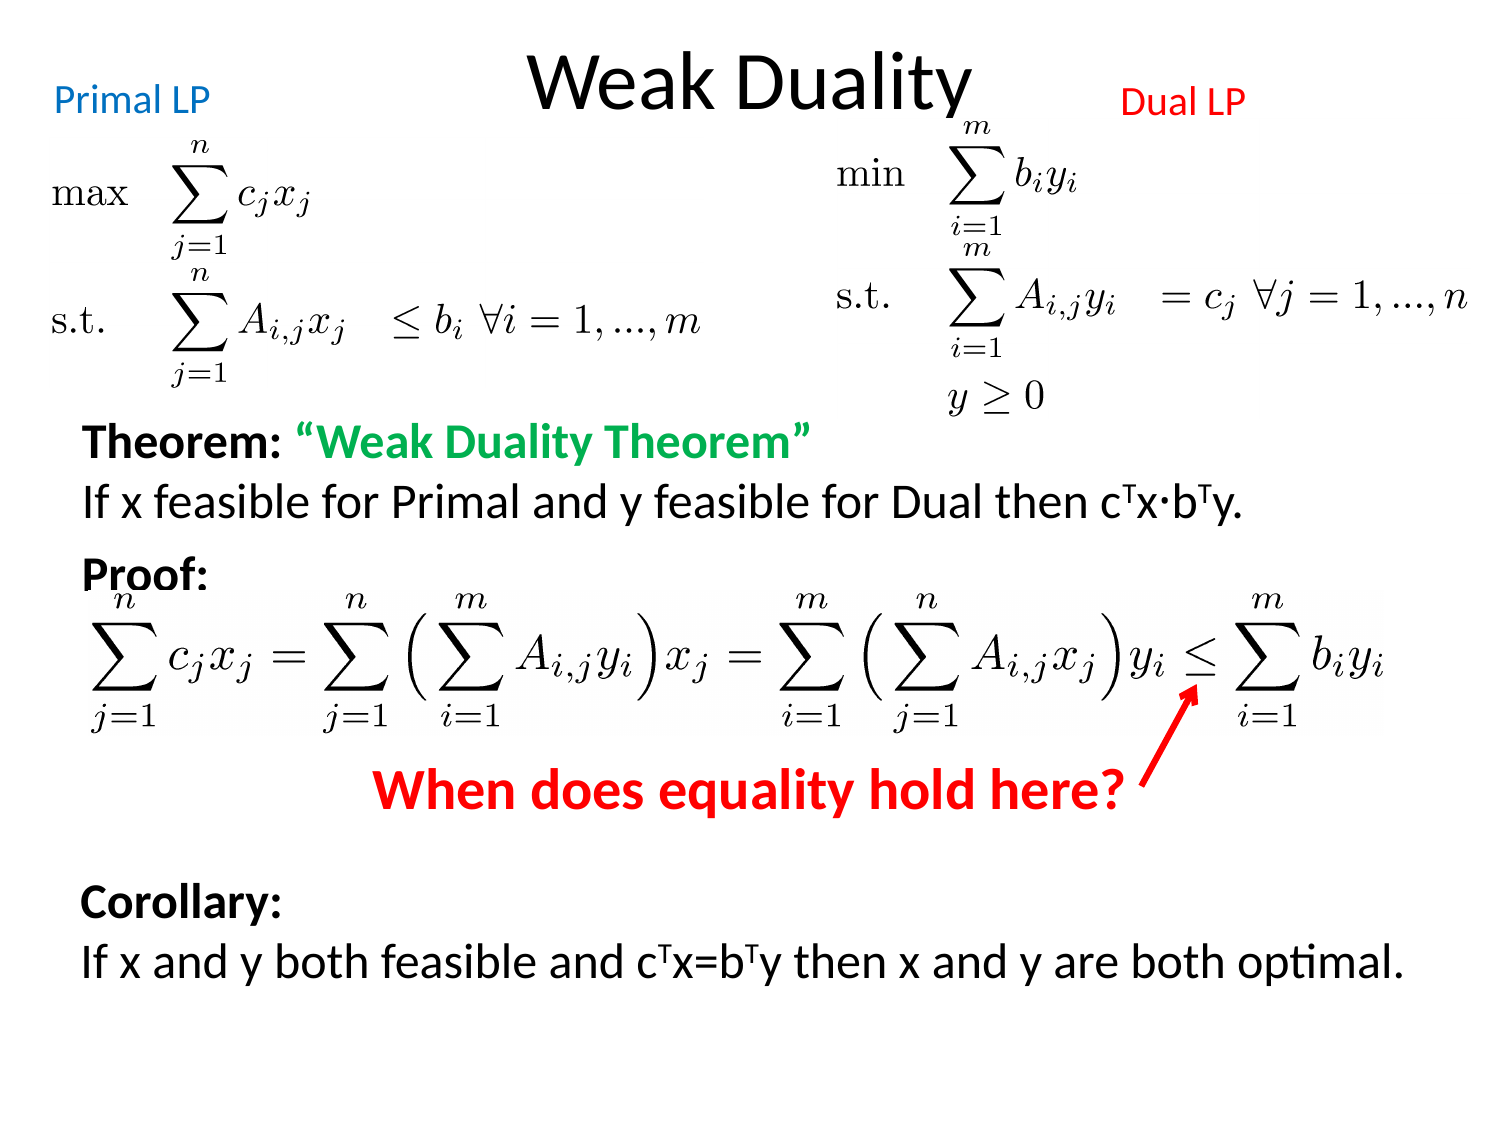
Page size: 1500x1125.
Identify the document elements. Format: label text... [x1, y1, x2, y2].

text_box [1145, 683, 1197, 787]
text_box Dual LP [1105, 66, 1262, 117]
text_box When does equality hold here? [357, 743, 1142, 829]
picture [49, 137, 705, 388]
picture [88, 589, 1385, 736]
text_box Corollary: If x and y both feasible and cTx=bTy then x and y are both optimal. [65, 861, 1477, 997]
picture [837, 118, 1471, 419]
text_box Theorem: “Weak Duality Theorem” If x feasible for Primal and y feasible for Dual then cTx·bTy. Proof: [67, 401, 1422, 609]
text_box Primal LP [39, 64, 226, 130]
title Weak Duality [75, 0, 1425, 154]
